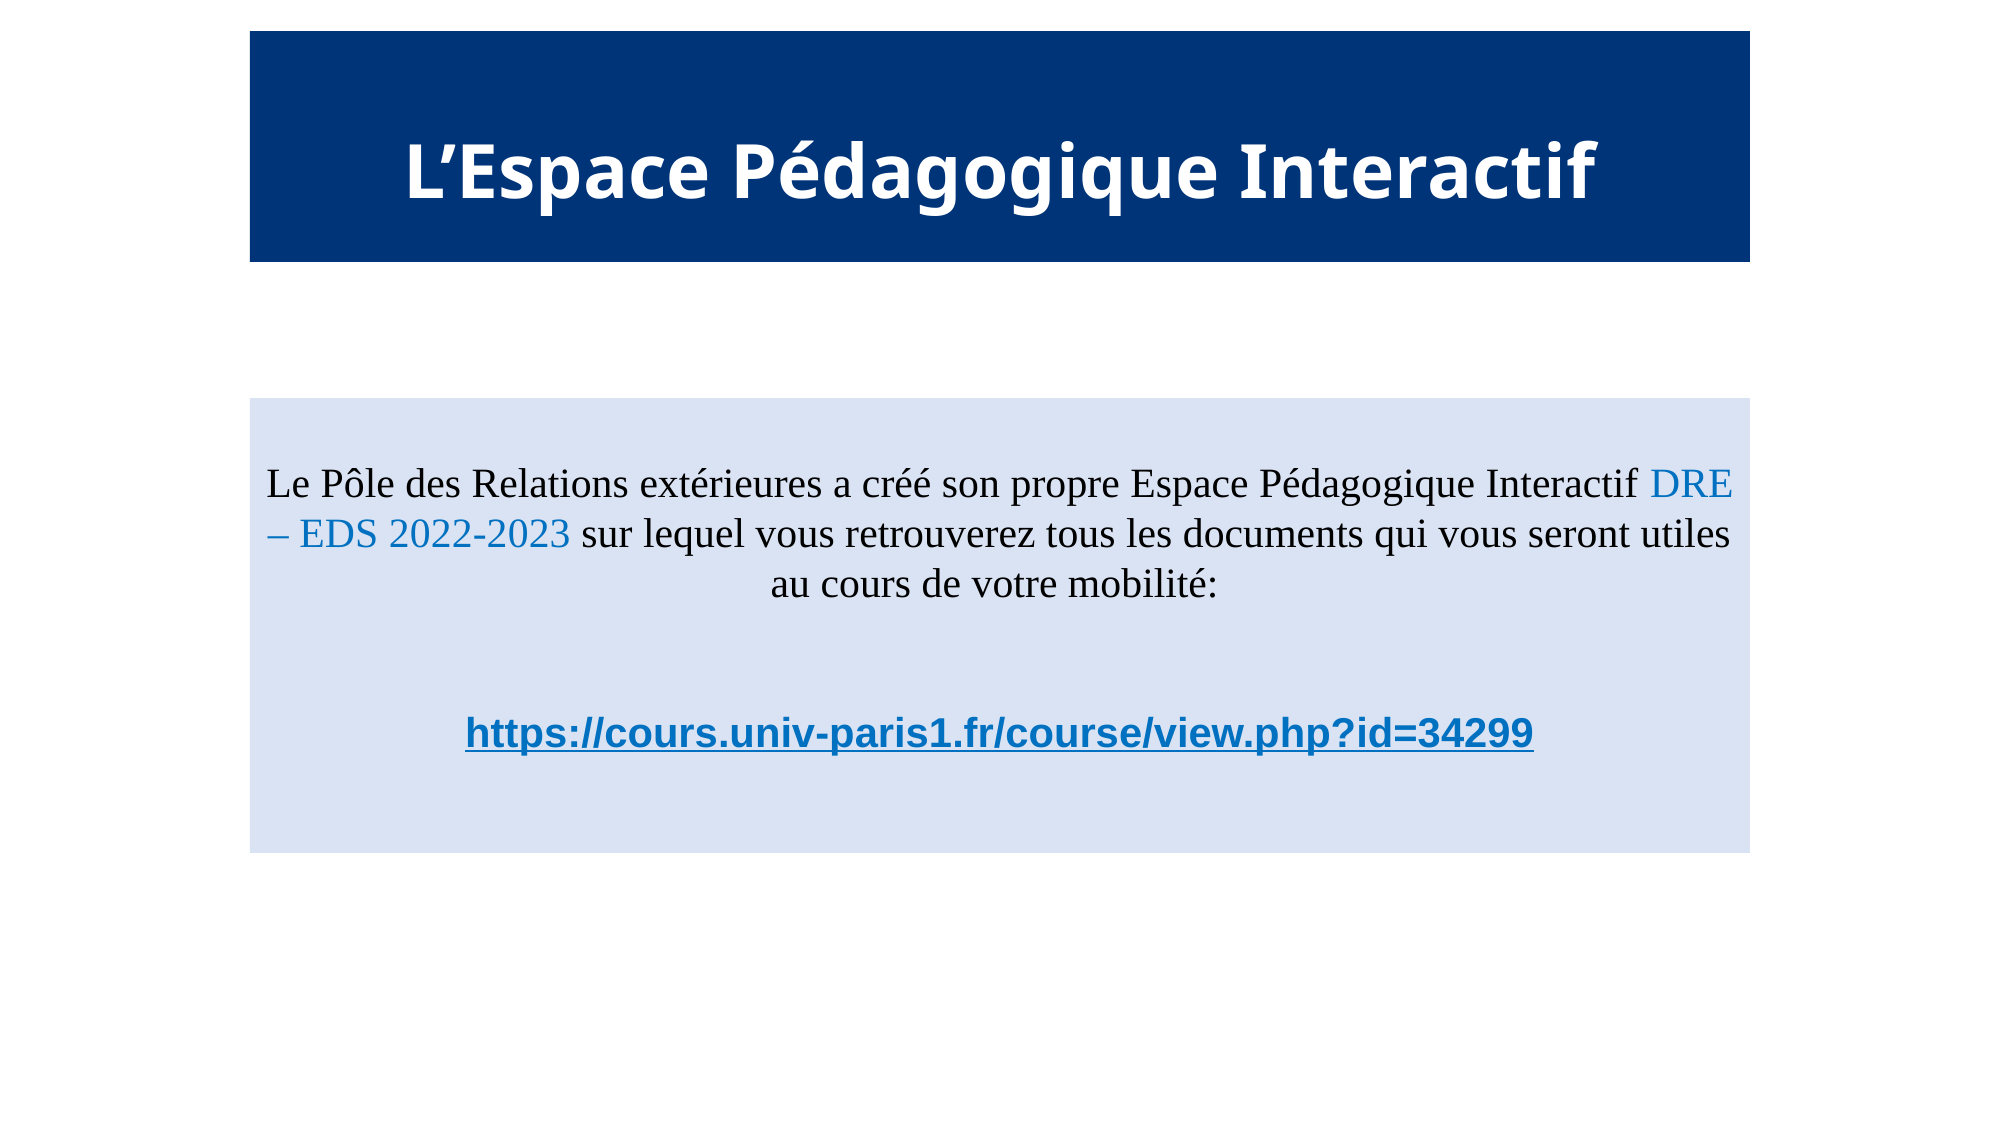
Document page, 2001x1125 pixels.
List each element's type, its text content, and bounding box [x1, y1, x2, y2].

text_box L’Espace Pédagogique Interactif [249, 31, 1750, 262]
text_box Le Pôle des Relations extérieures a créé son propre Espace Pédagogique Interactif DRE – EDS 2022-2023 sur lequel vous retrouverez tous les documents qui vous seront utiles au cours de votre mobilité: https://cours.univ-paris1.fr/course/view.php?id=34299 [249, 398, 1750, 853]
